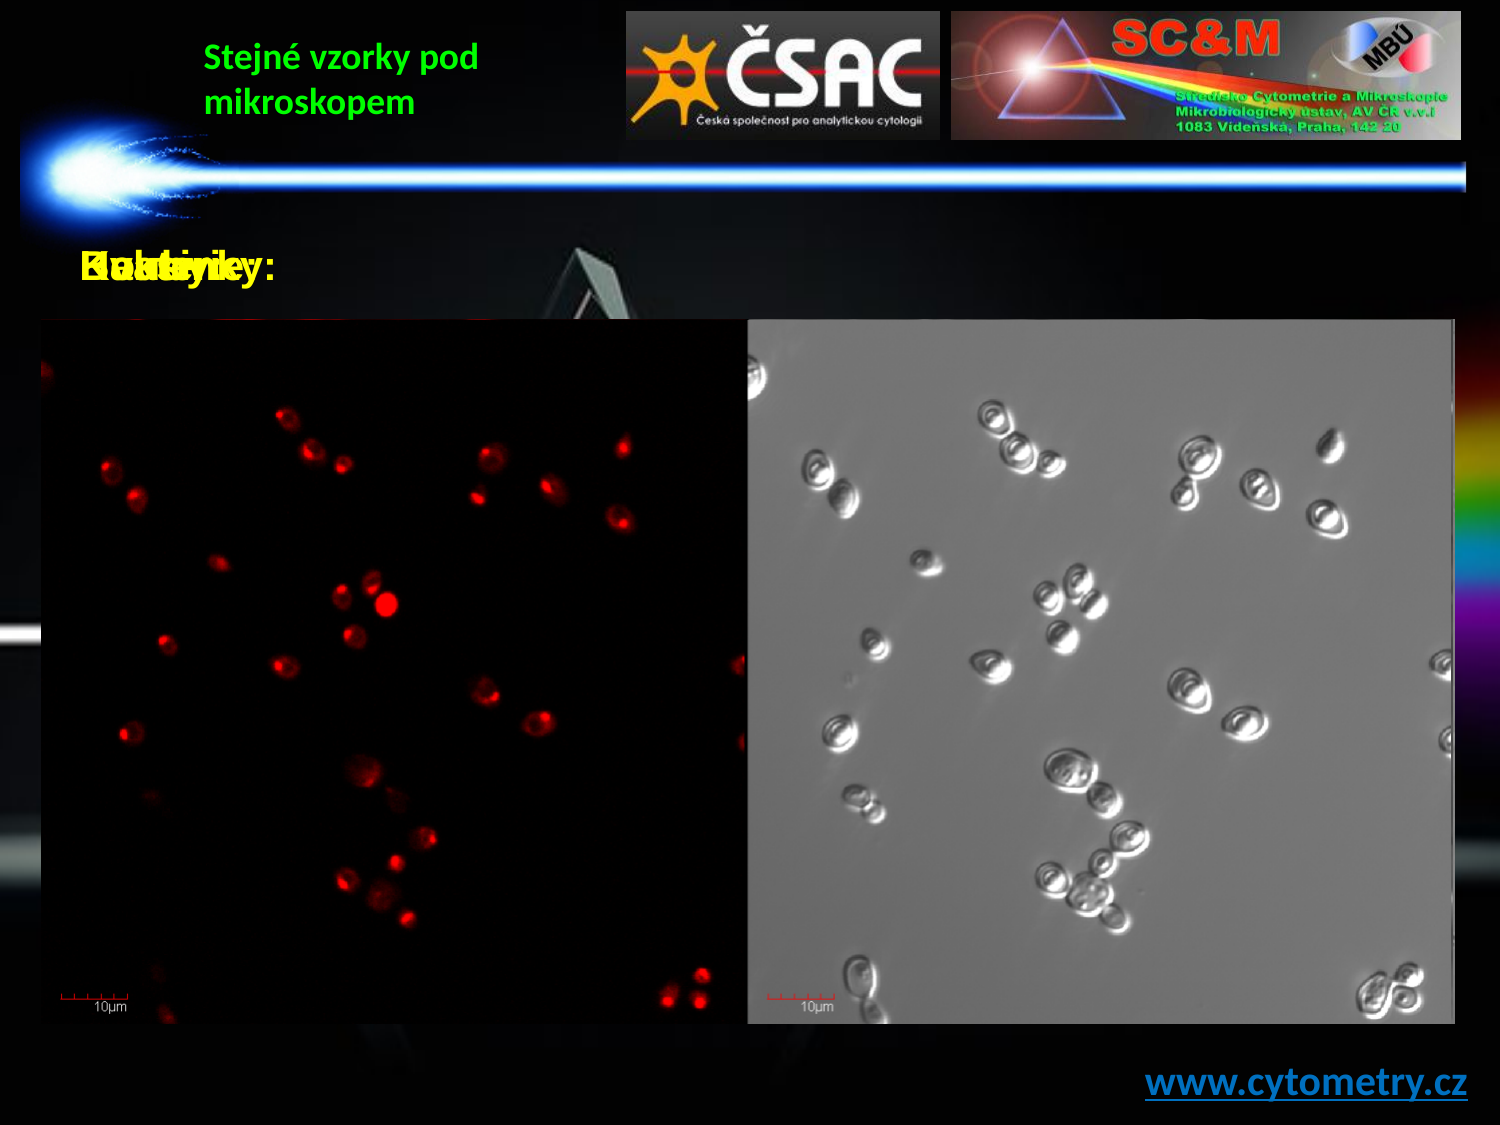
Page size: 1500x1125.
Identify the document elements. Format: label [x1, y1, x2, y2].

text_box [20, 11, 1476, 267]
picture [0, 0, 1500, 1125]
